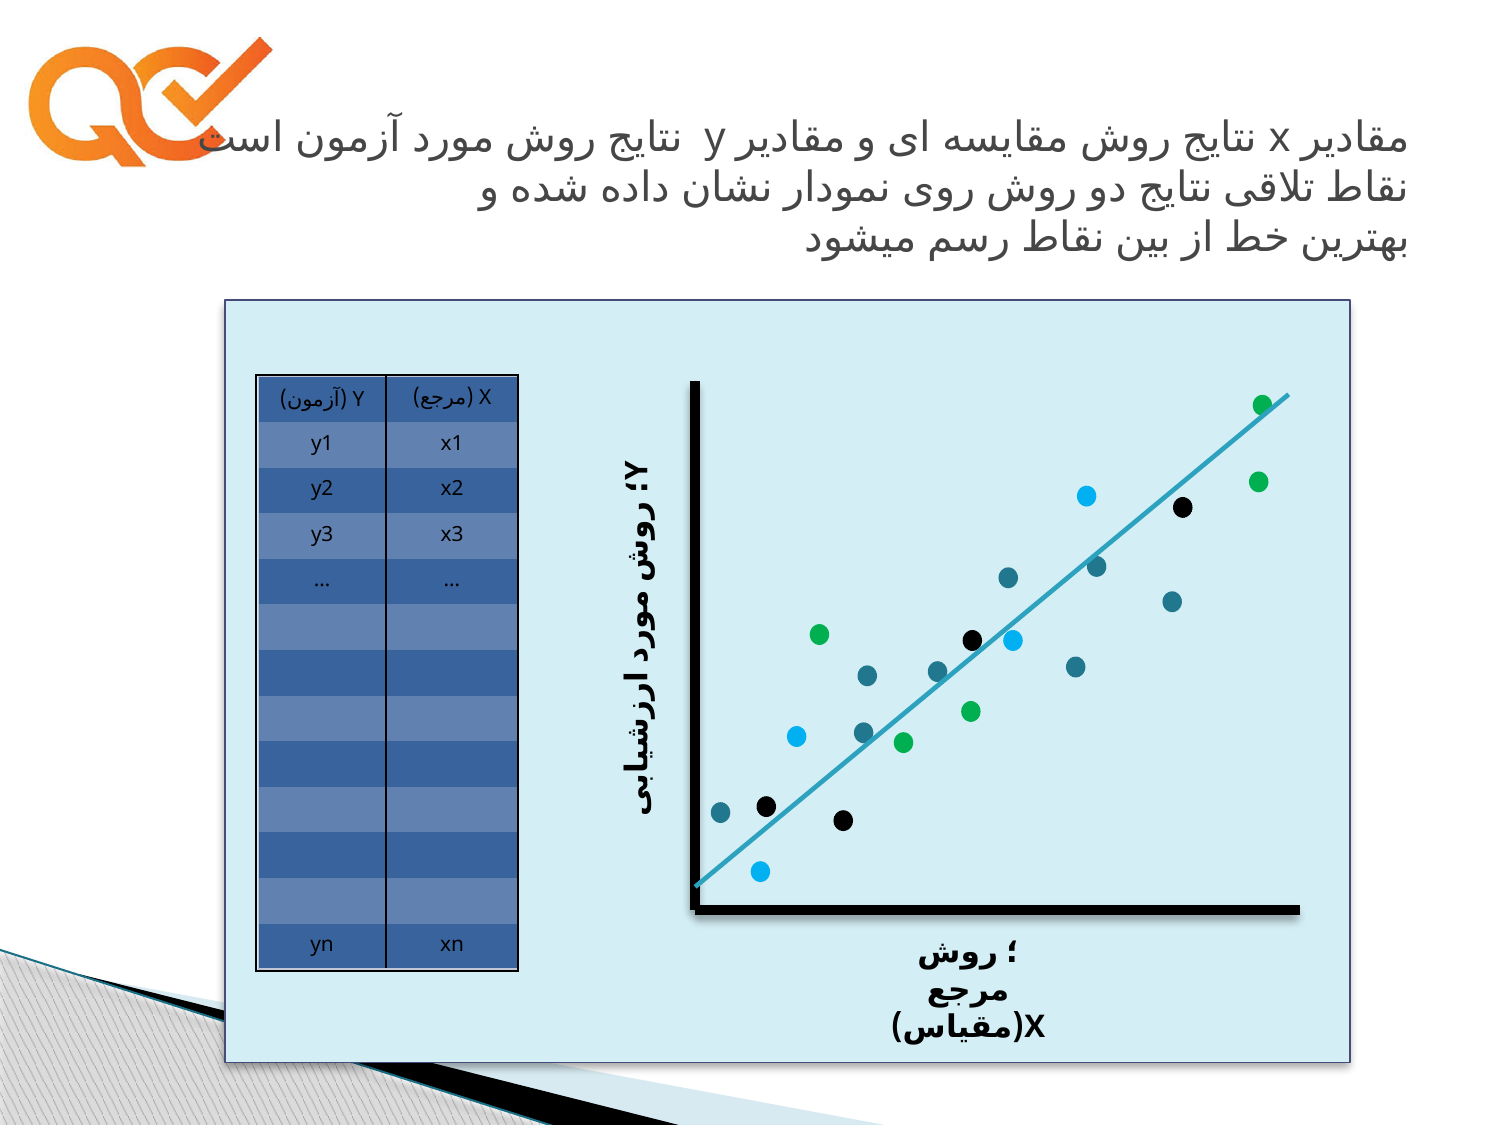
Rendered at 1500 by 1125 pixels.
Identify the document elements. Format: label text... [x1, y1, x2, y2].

text_box Y؛ روش مورد ارزشیابی [608, 434, 678, 844]
table_header [257, 376, 517, 970]
picture [24, 37, 275, 172]
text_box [694, 393, 1289, 887]
text_box ؛ روش مرجع (مقیاس)X [860, 924, 1076, 1052]
text_box [224, 299, 1351, 1063]
title مقادیر x نتایج روش مقایسه ای و مقادیر y نتایج روش مورد آزمون است نقاط تلاقی نتایج دو روش روی نمودار نشان داده شده و بهترین خط از بین نقاط رسم میشود [75, 45, 1425, 275]
